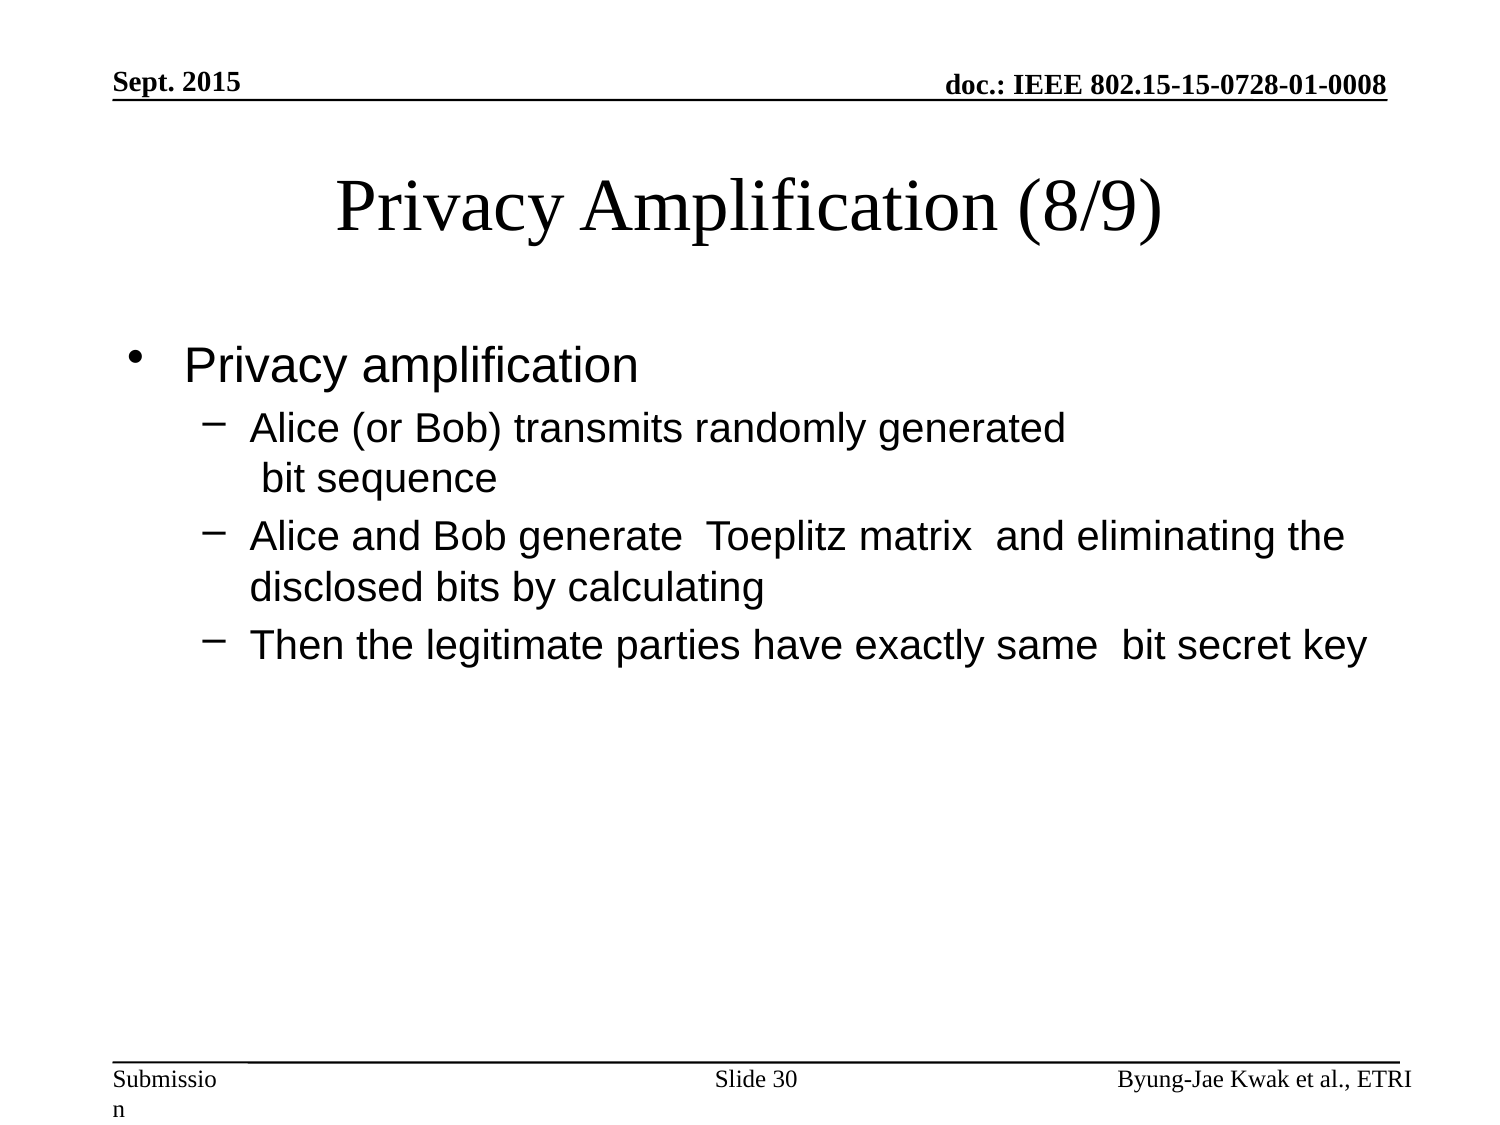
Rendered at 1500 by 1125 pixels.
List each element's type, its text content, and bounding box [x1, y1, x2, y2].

slide_number Slide 30 [712, 1062, 800, 1093]
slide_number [112, 62, 375, 98]
footer Byung-Jae Kwak et al., ETRI [900, 1062, 1413, 1093]
title Privacy Amplification (8/9) [112, 112, 1388, 288]
